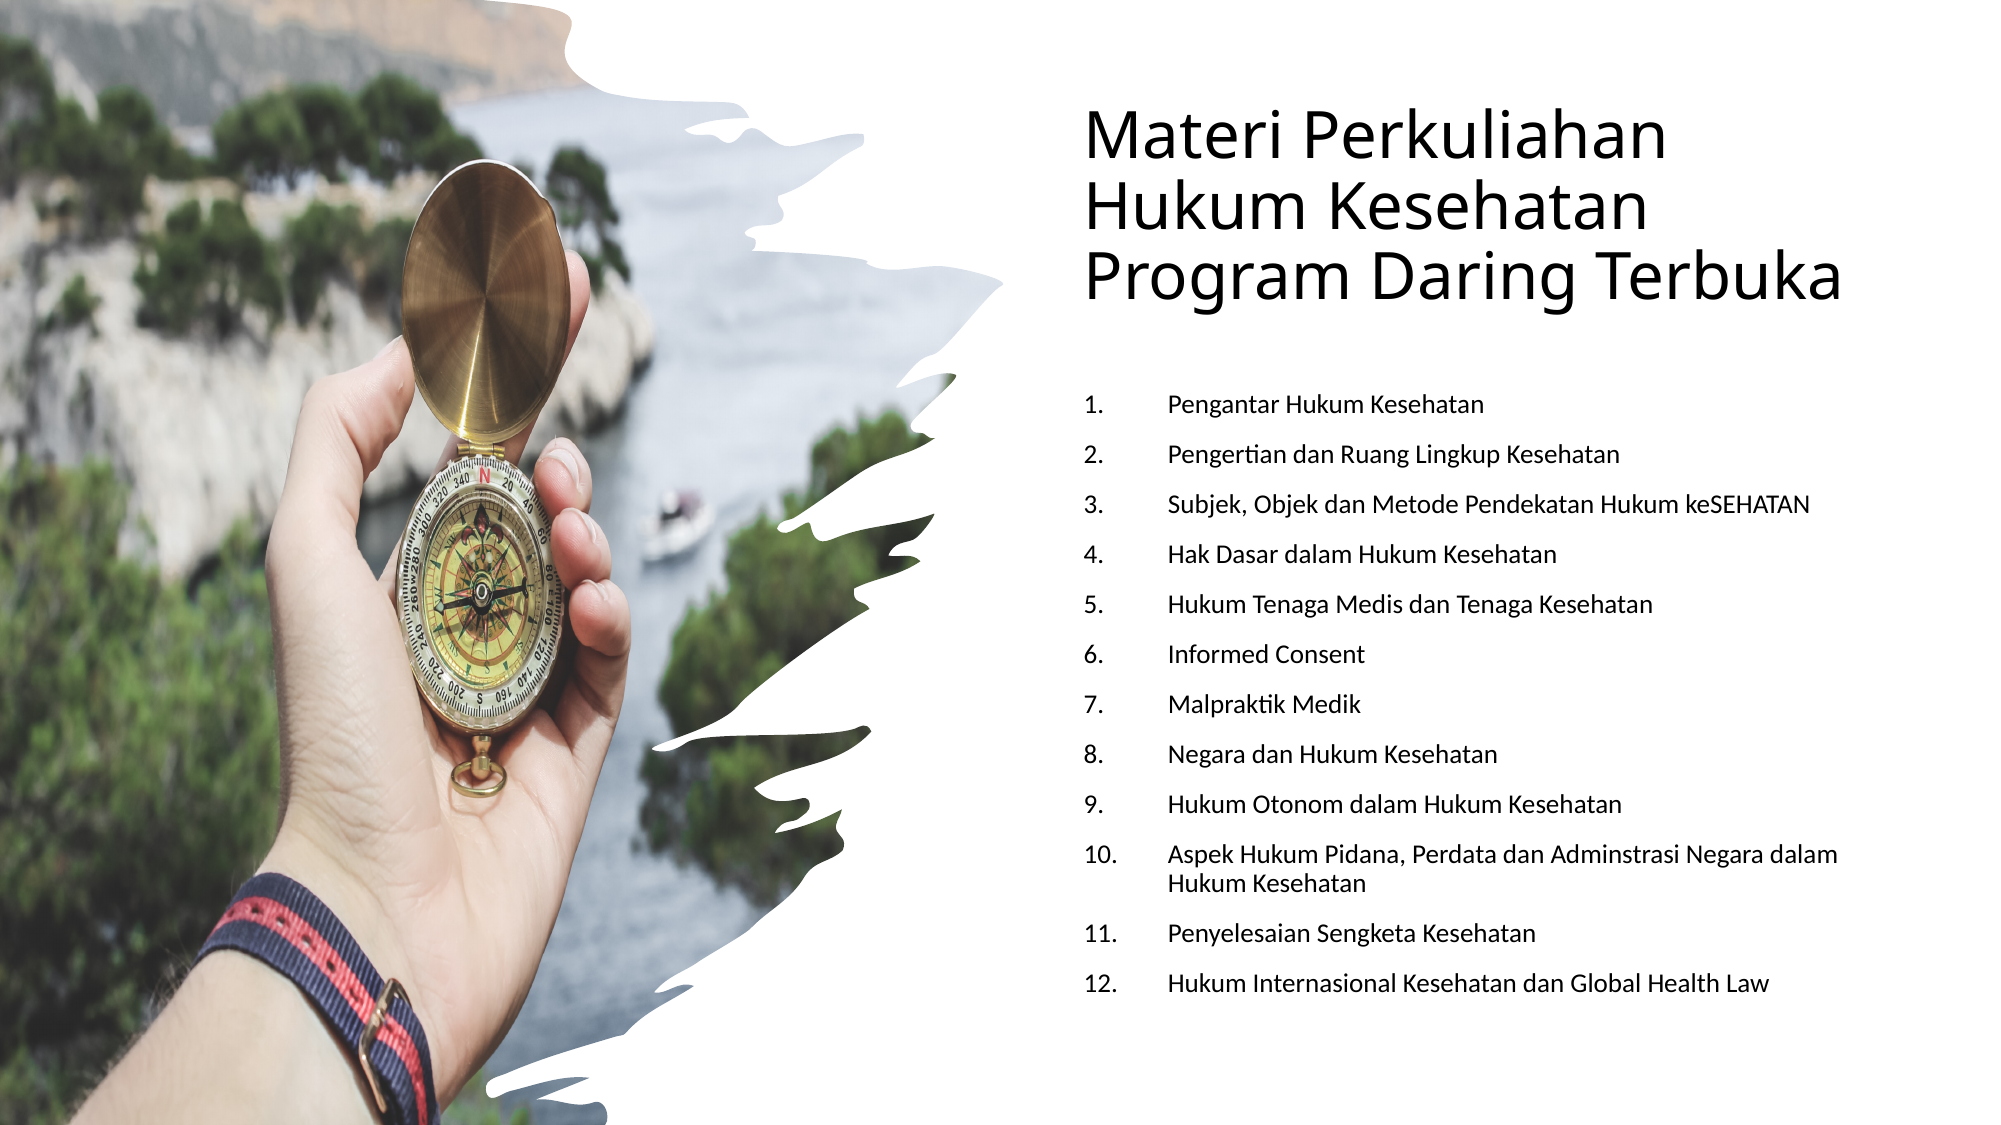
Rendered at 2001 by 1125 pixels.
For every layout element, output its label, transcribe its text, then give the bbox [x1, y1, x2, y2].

text_box [1004, 0, 2000, 1125]
title Materi Perkuliahan Hukum Kesehatan Program Daring Terbuka [1068, 59, 1863, 357]
picture [0, 0, 1004, 1125]
list Pengantar Hukum Kesehatan Pengertian dan Ruang Lingkup Kesehatan Subjek, Objek dan Metode Pendekatan Hukum keSEHATAN Hak Dasar dalam Hukum Kesehatan Hukum Tenaga Medis dan Tenaga Kesehatan Informed Consent Malpraktik Medik Negara dan Hukum Kesehatan Hukum Otonom dalam Hukum Kesehatan Aspek Hukum Pidana, Perdata dan Adminstrasi Negara dalam Hukum Kesehatan Penyelesaian Sengketa Kesehatan Hukum Internasional Kesehatan dan Global Health Law [1068, 382, 1863, 1014]
